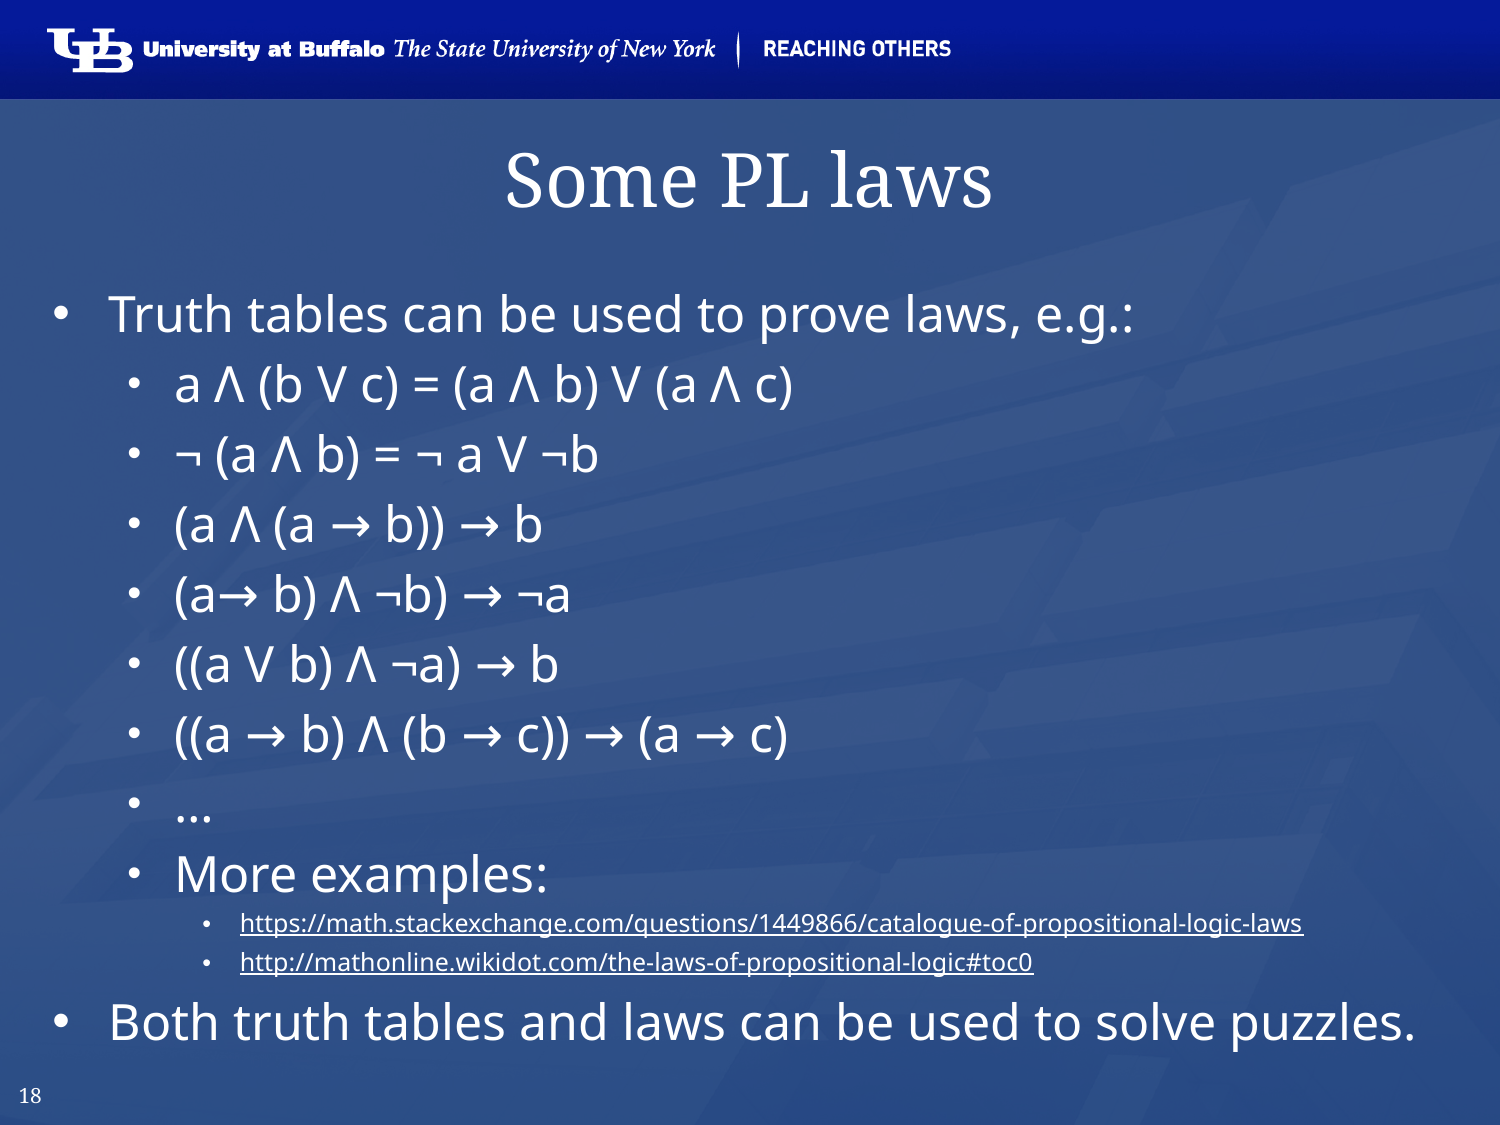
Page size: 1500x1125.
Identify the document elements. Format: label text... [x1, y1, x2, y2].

picture [0, 0, 1500, 99]
title Some PL laws [37, 125, 1463, 250]
list Truth tables can be used to prove laws, e.g.: a Λ (b V c) = (a Λ b) V (a Λ c) ¬ (a Λ b) = ¬ a V ¬b (a Λ (a → b)) → b (a→ b) Λ ¬b) → ¬a ((a V b) Λ ¬a) → b ((a → b) Λ (b → c)) → (a → c) … More examples: https://math.stackexchange.com/questions/1449866/catalogue-of-propositional-logic-laws http://mathonline.wikidot.com/the-laws-of-propositional-logic#toc0 Both truth tables and laws can be used to solve puzzles. [37, 275, 1463, 1088]
